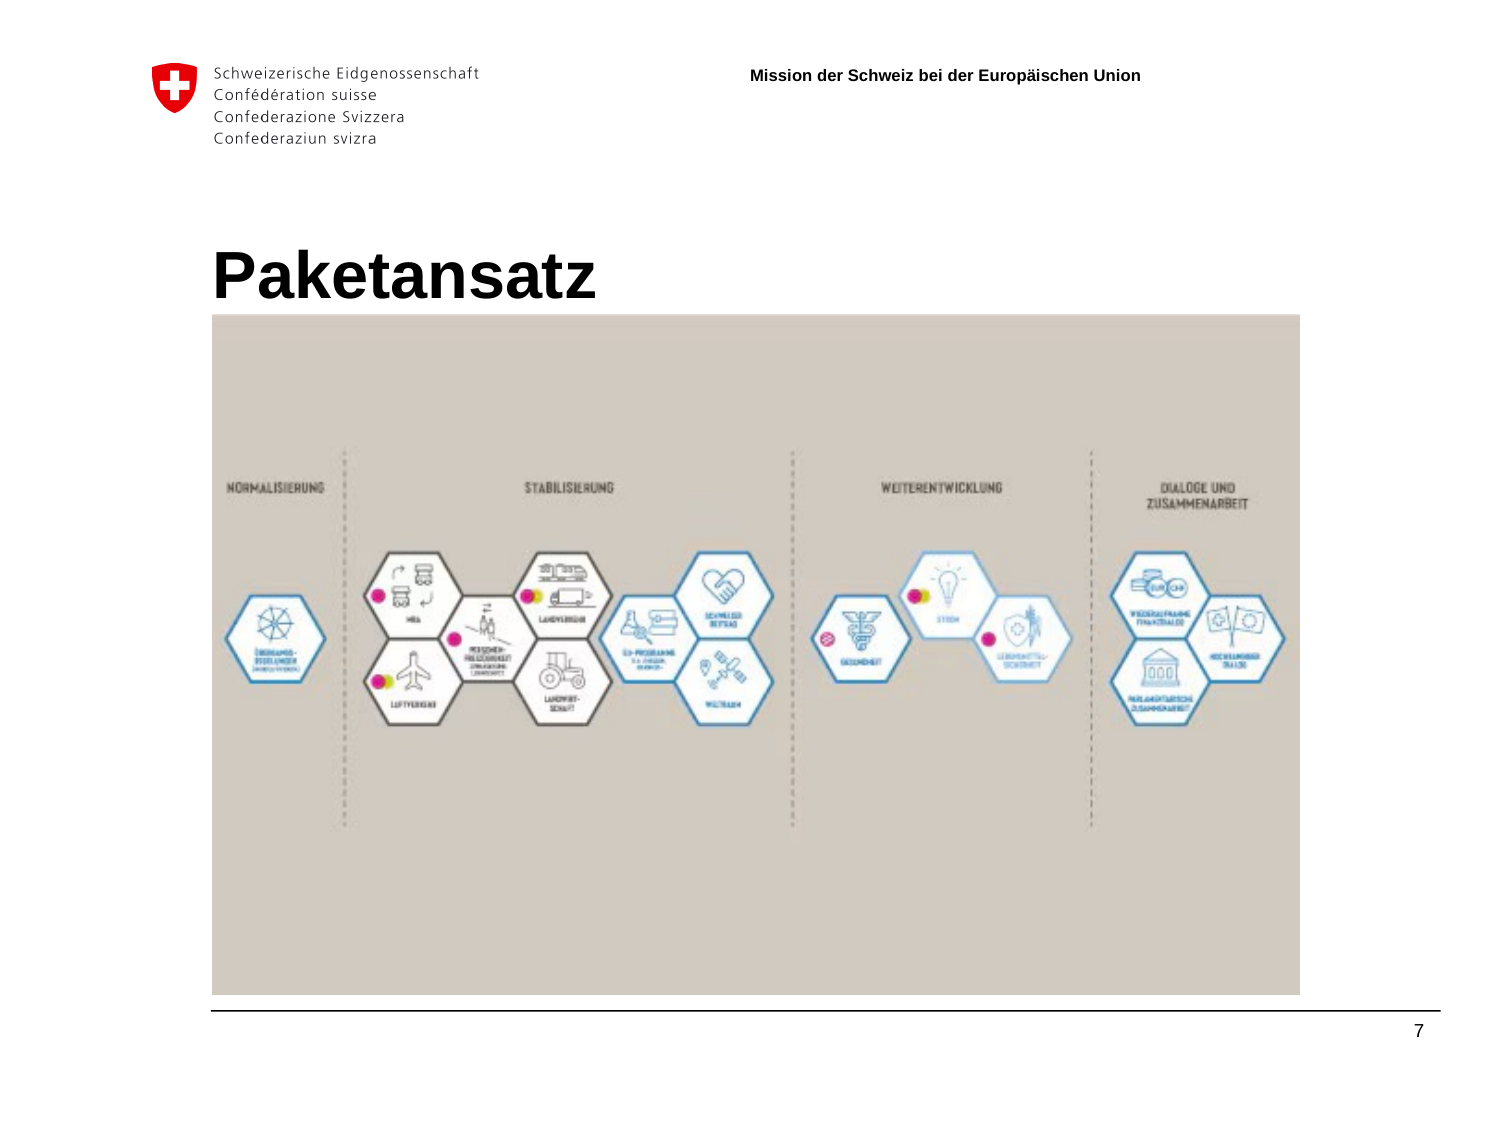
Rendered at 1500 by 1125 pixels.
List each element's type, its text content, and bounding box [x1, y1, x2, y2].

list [212, 314, 1300, 995]
title Paketansatz [212, 231, 1437, 394]
picture [152, 63, 480, 147]
